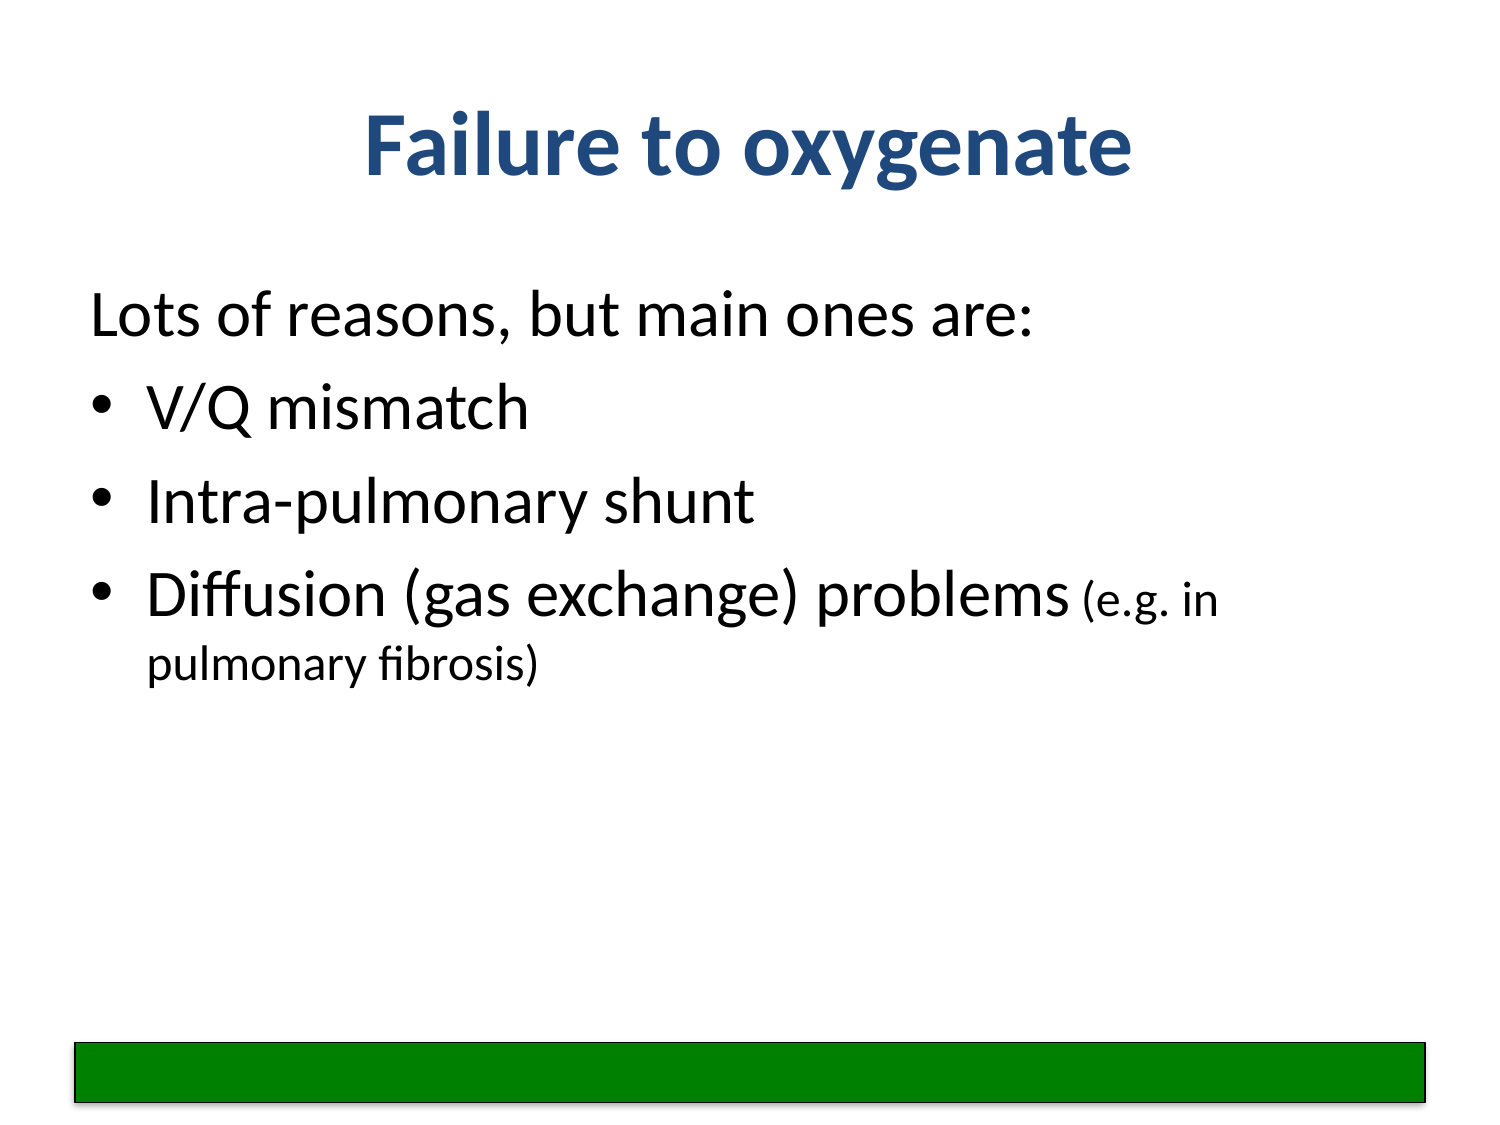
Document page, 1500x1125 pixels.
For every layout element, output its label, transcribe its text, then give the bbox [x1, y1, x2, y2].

list Lots of reasons, but main ones are: V/Q mismatch Intra-pulmonary shunt Diffusion (gas exchange) problems (e.g. in pulmonary fibrosis) [75, 262, 1425, 1005]
title Failure to oxygenate [75, 45, 1425, 233]
